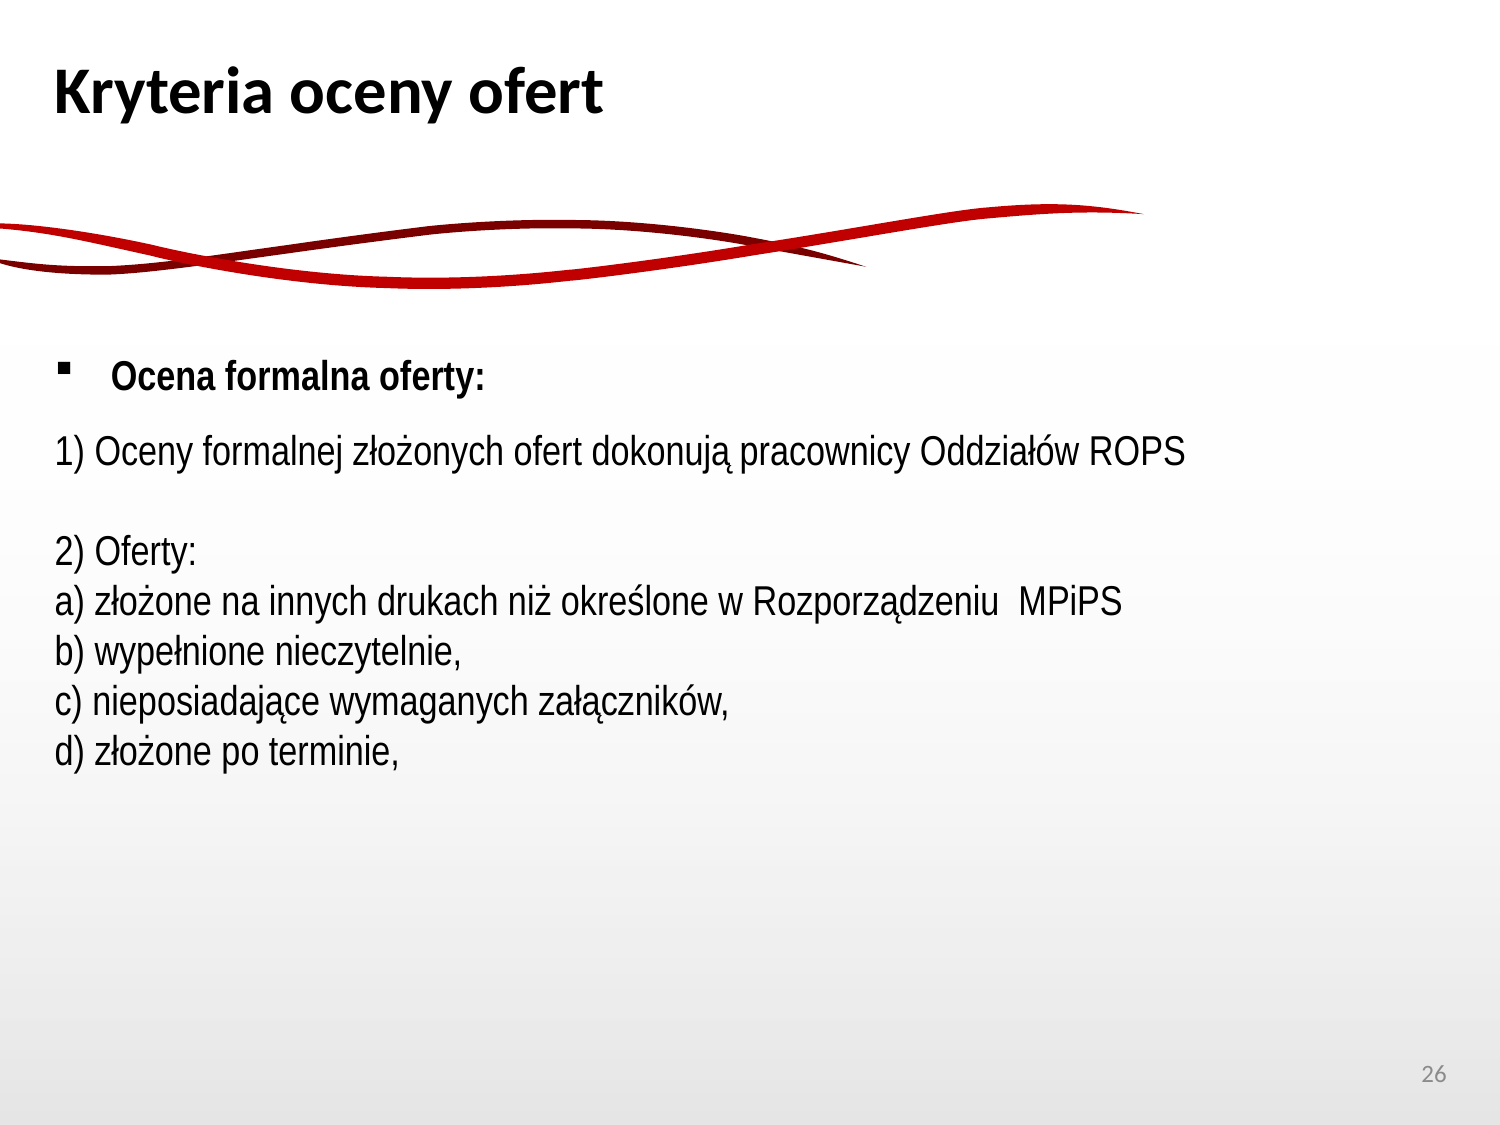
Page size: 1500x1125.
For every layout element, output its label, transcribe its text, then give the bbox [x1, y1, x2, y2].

text_box Kryteria oceny ofert [39, 39, 1460, 141]
slide_number 26 [1097, 1042, 1447, 1103]
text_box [0, 201, 1145, 293]
text_box Ocena formalna oferty: 1) Oceny formalnej złożonych ofert dokonują pracownicy Oddziałów ROPS 2) Oferty: a) złożone na innych drukach niż określone w Rozporządzeniu MPiPS b) wypełnione nieczytelnie, c) nieposiadające wymaganych załączników, d) złożone po terminie, [39, 341, 1460, 781]
